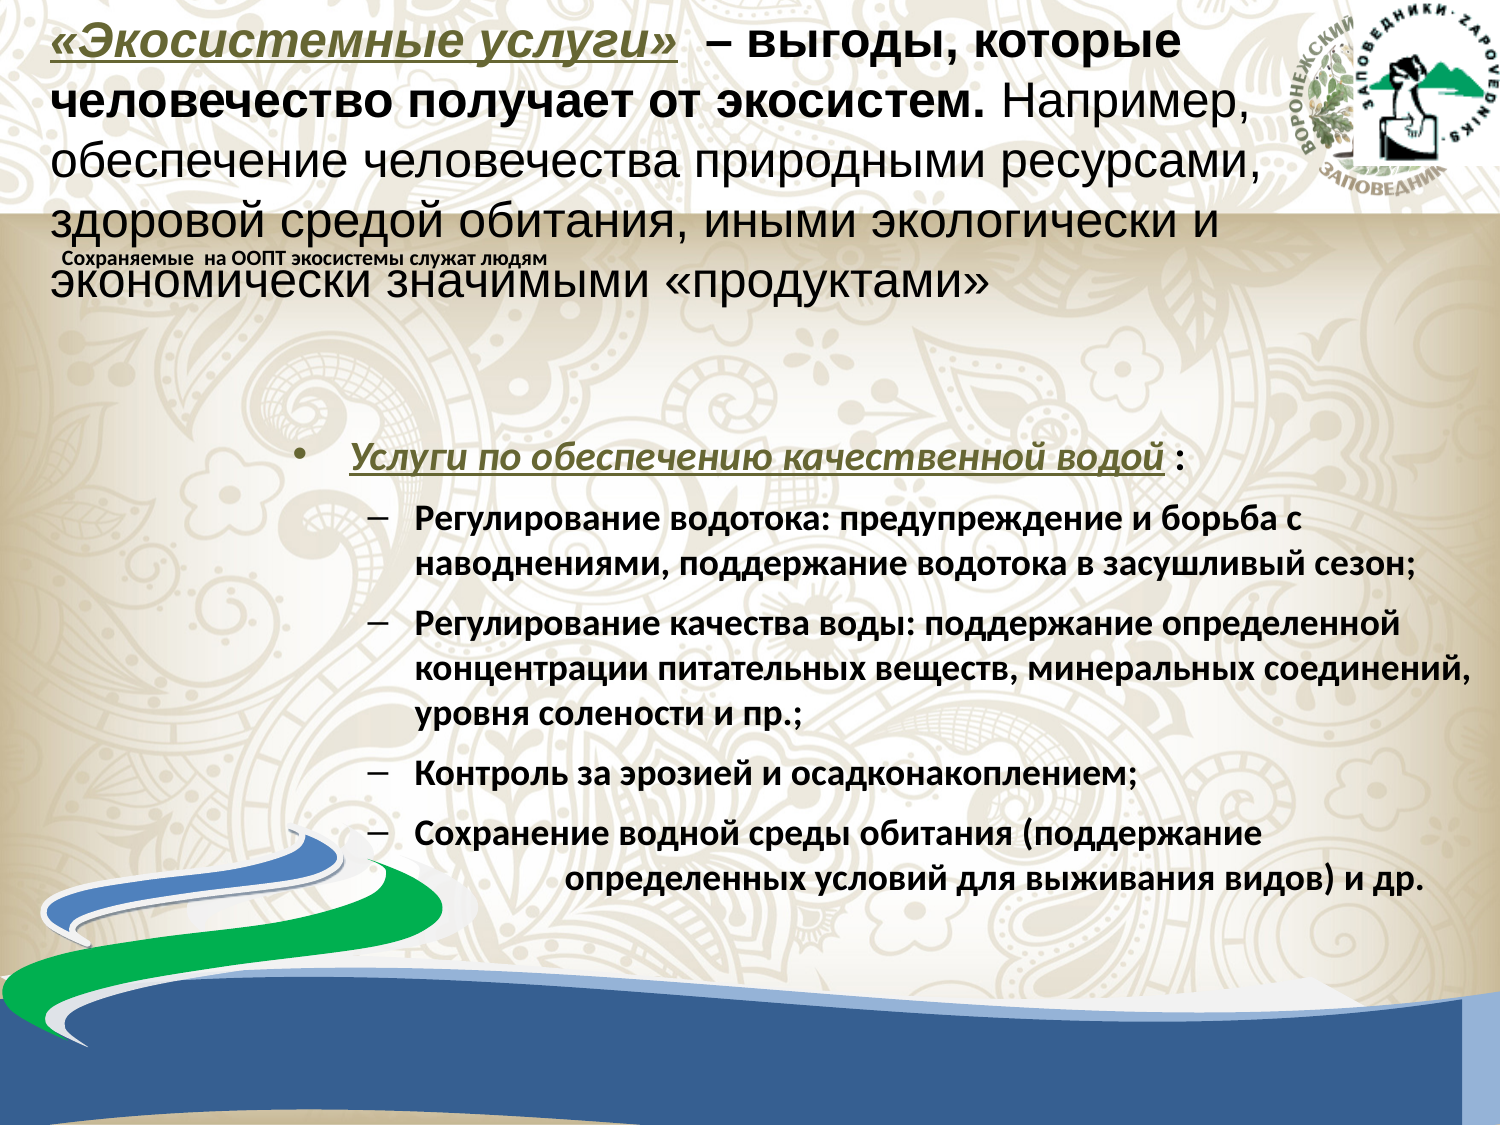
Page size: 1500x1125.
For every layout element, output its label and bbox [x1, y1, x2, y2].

picture [0, 0, 1500, 822]
text_box [1353, 0, 1500, 166]
text_box [0, 822, 1500, 1125]
